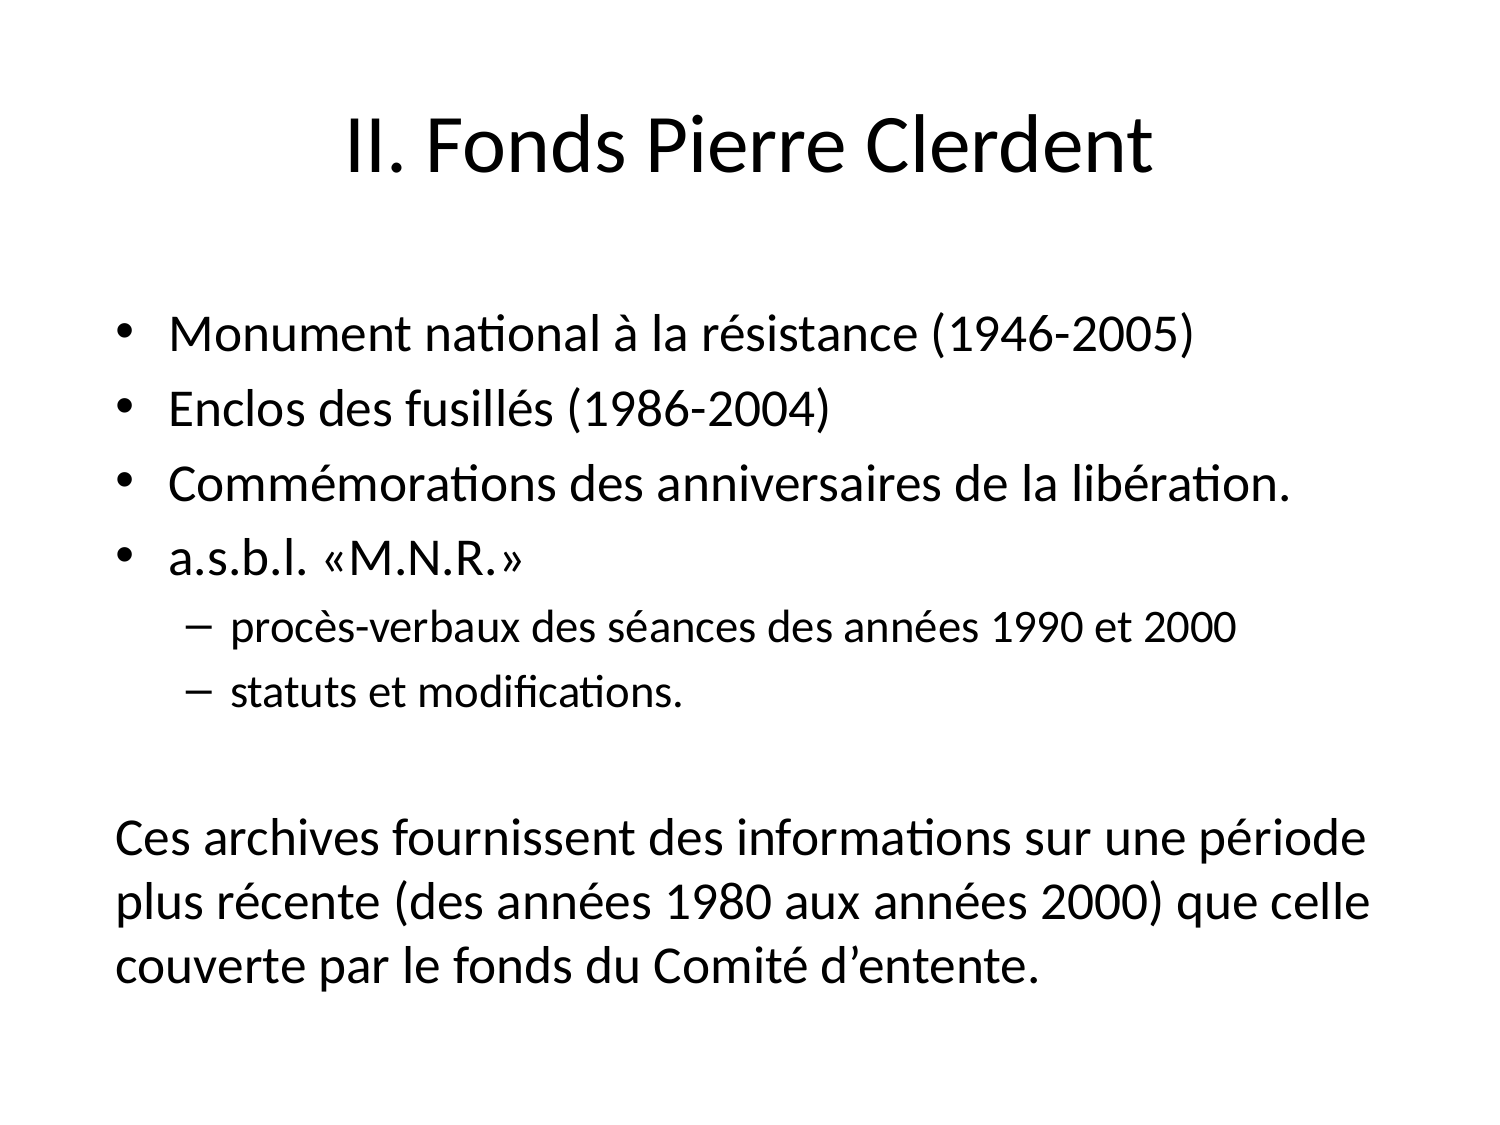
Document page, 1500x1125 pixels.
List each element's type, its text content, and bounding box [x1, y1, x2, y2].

title II. Fonds Pierre Clerdent [75, 45, 1425, 233]
list Monument national à la résistance (1946-2005) Enclos des fusillés (1986-2004) Commémorations des anniversaires de la libération. a.s.b.l. «M.N.R.» procès-verbaux des séances des années 1990 et 2000 statuts et modifications. Ces archives fournissent des informations sur une période plus récente (des années 1980 aux années 2000) que celle couverte par le fonds du Comité d’entente. [100, 290, 1451, 1012]
